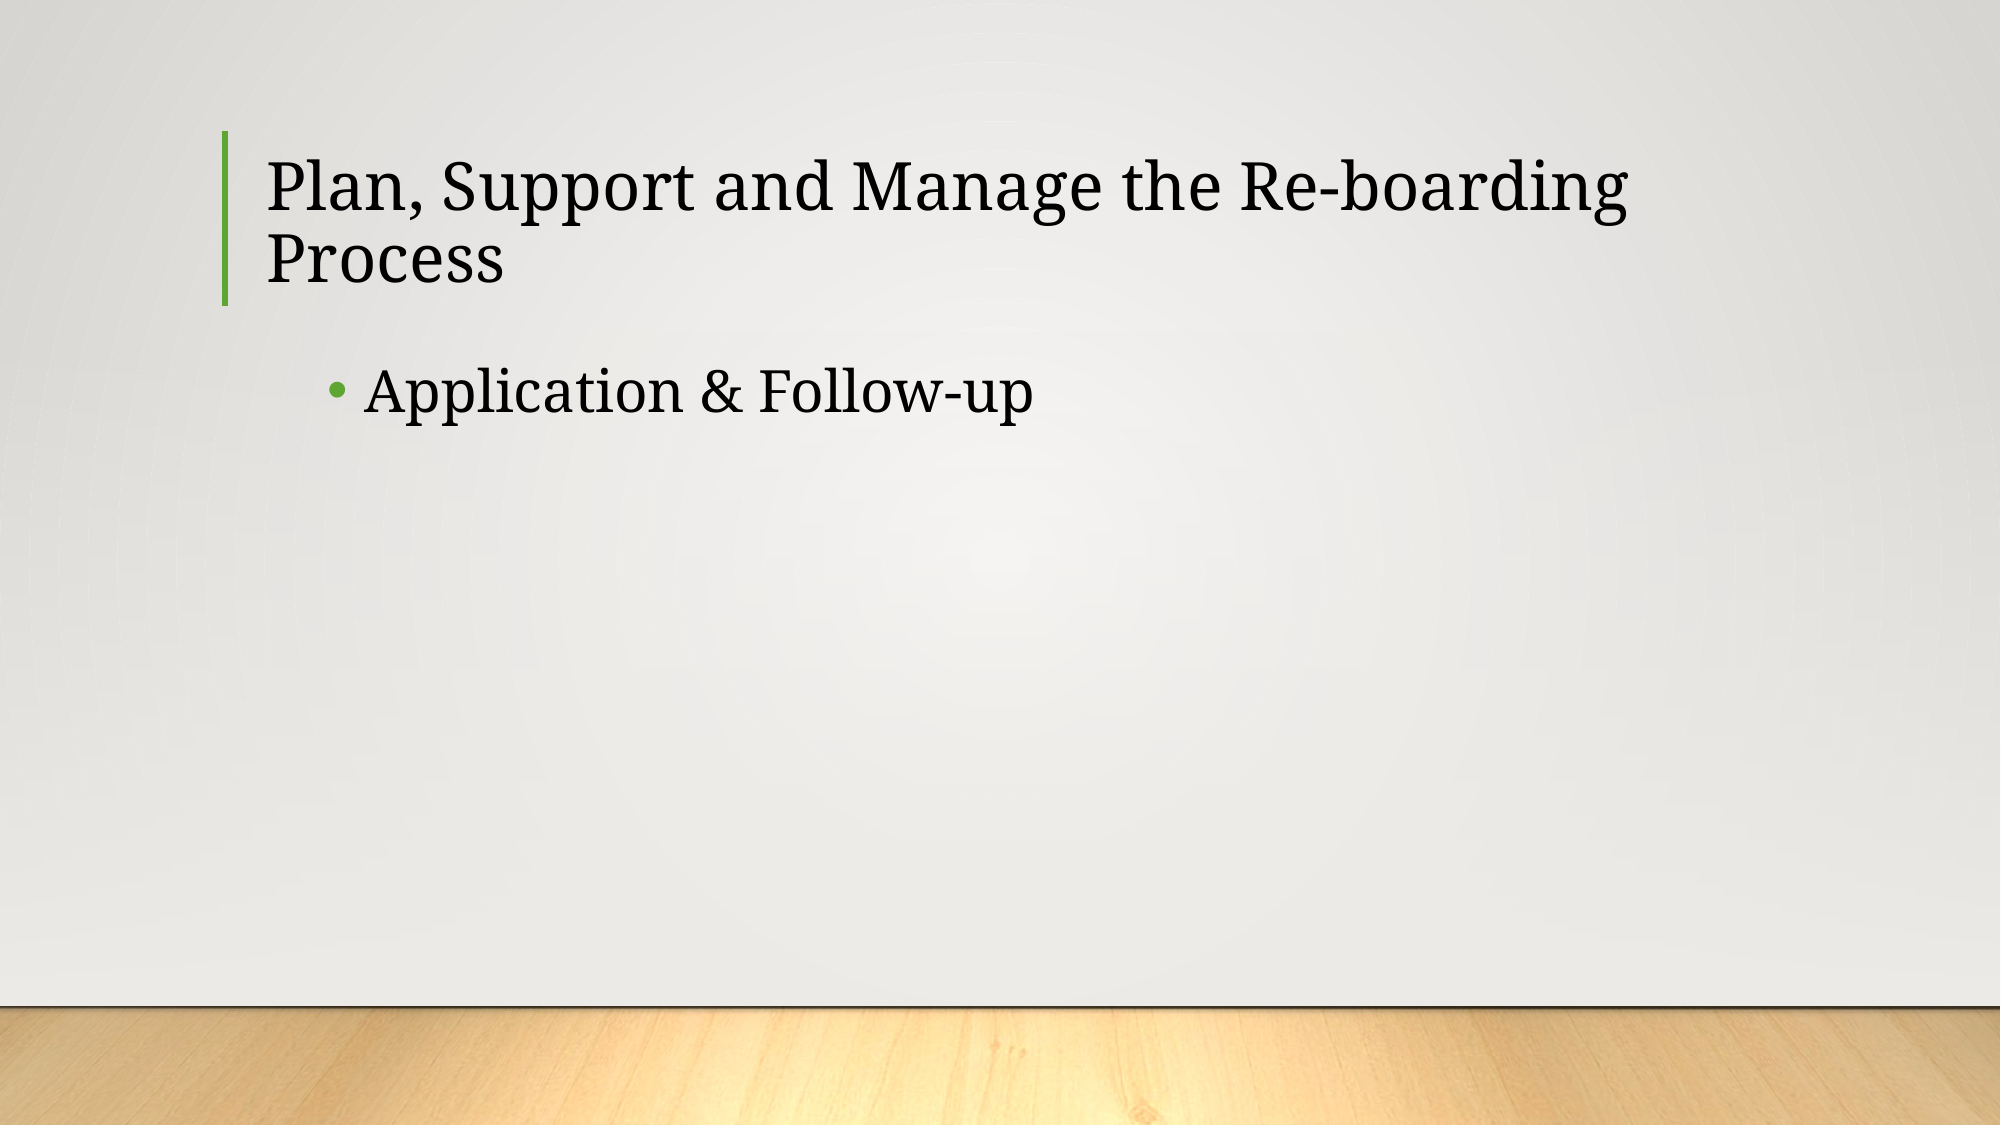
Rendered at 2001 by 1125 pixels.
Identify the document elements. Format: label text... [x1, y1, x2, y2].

picture [0, 1006, 2000, 1125]
list Application & Follow-up [312, 333, 1874, 900]
title Plan, Support and Manage the Re-boarding Process [251, 131, 1814, 305]
